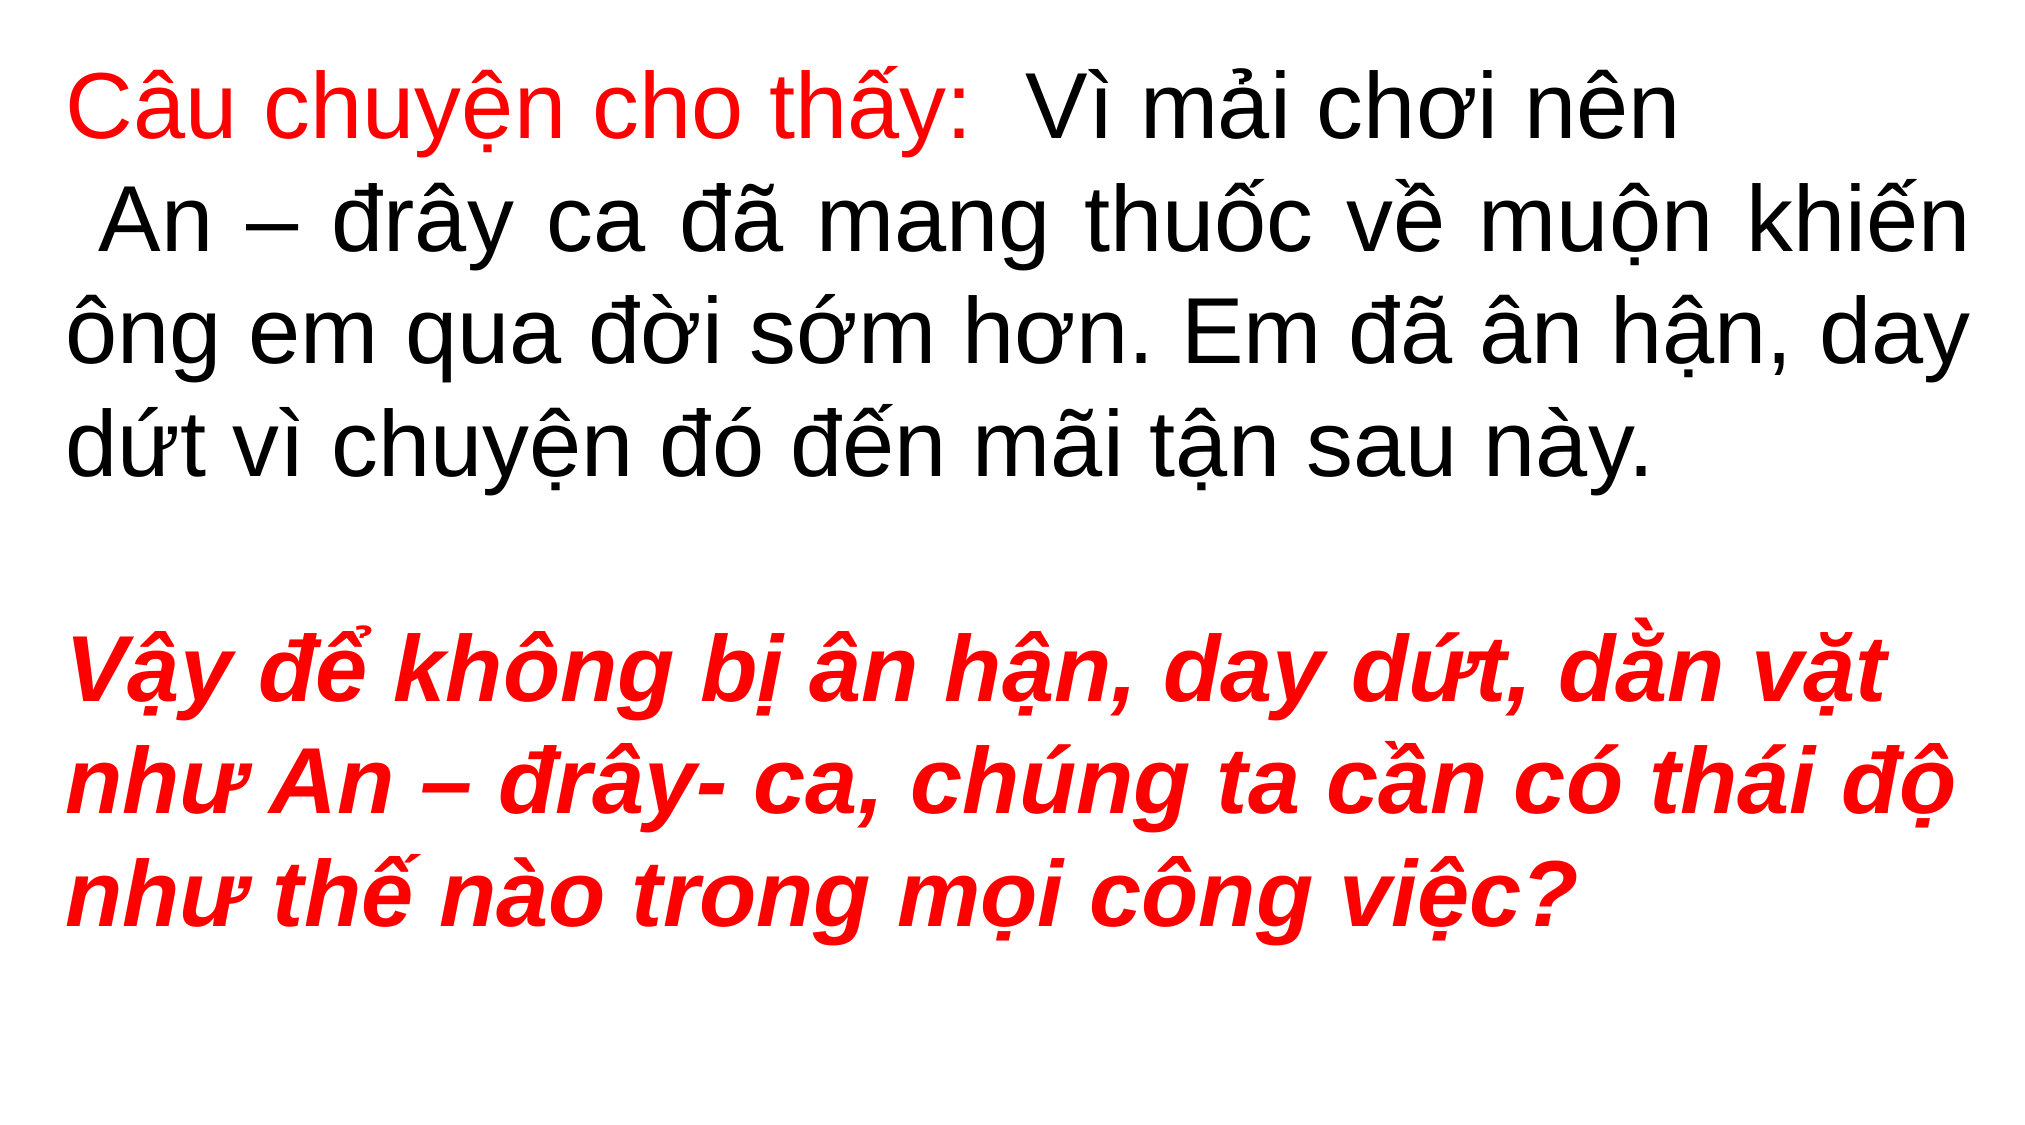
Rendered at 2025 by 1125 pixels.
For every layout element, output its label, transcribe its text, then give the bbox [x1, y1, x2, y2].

text_box Câu chuyện cho thấy: Vì mải chơi nên An – đrây ca đã mang thuốc về muộn khiến ông em qua đời sớm hơn. Em đã ân hận, day dứt vì chuyện đó đến mãi tận sau này. Vậy để không bị ân hận, day dứt, dằn vặt như An – đrây- ca, chúng ta cần có thái độ như thế nào trong mọi công việc? [50, 37, 1988, 953]
